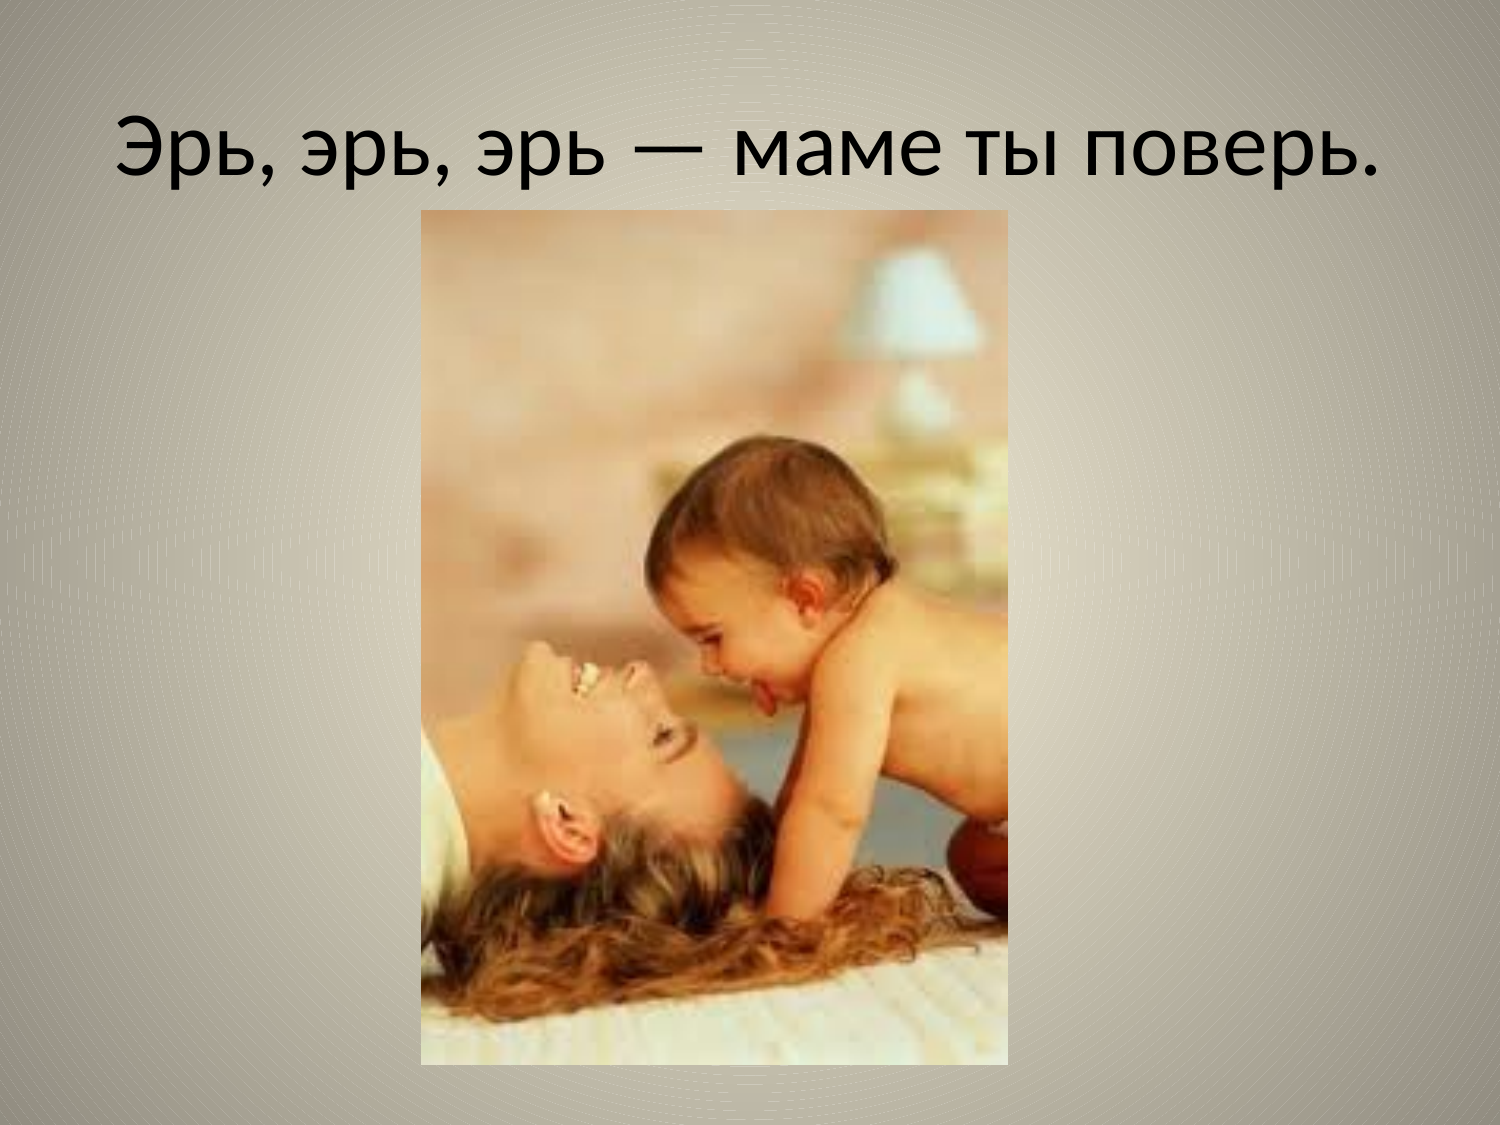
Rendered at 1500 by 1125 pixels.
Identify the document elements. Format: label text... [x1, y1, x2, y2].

picture [421, 210, 1008, 1065]
title Эрь, эрь, эрь — маме ты поверь. [75, 45, 1425, 233]
